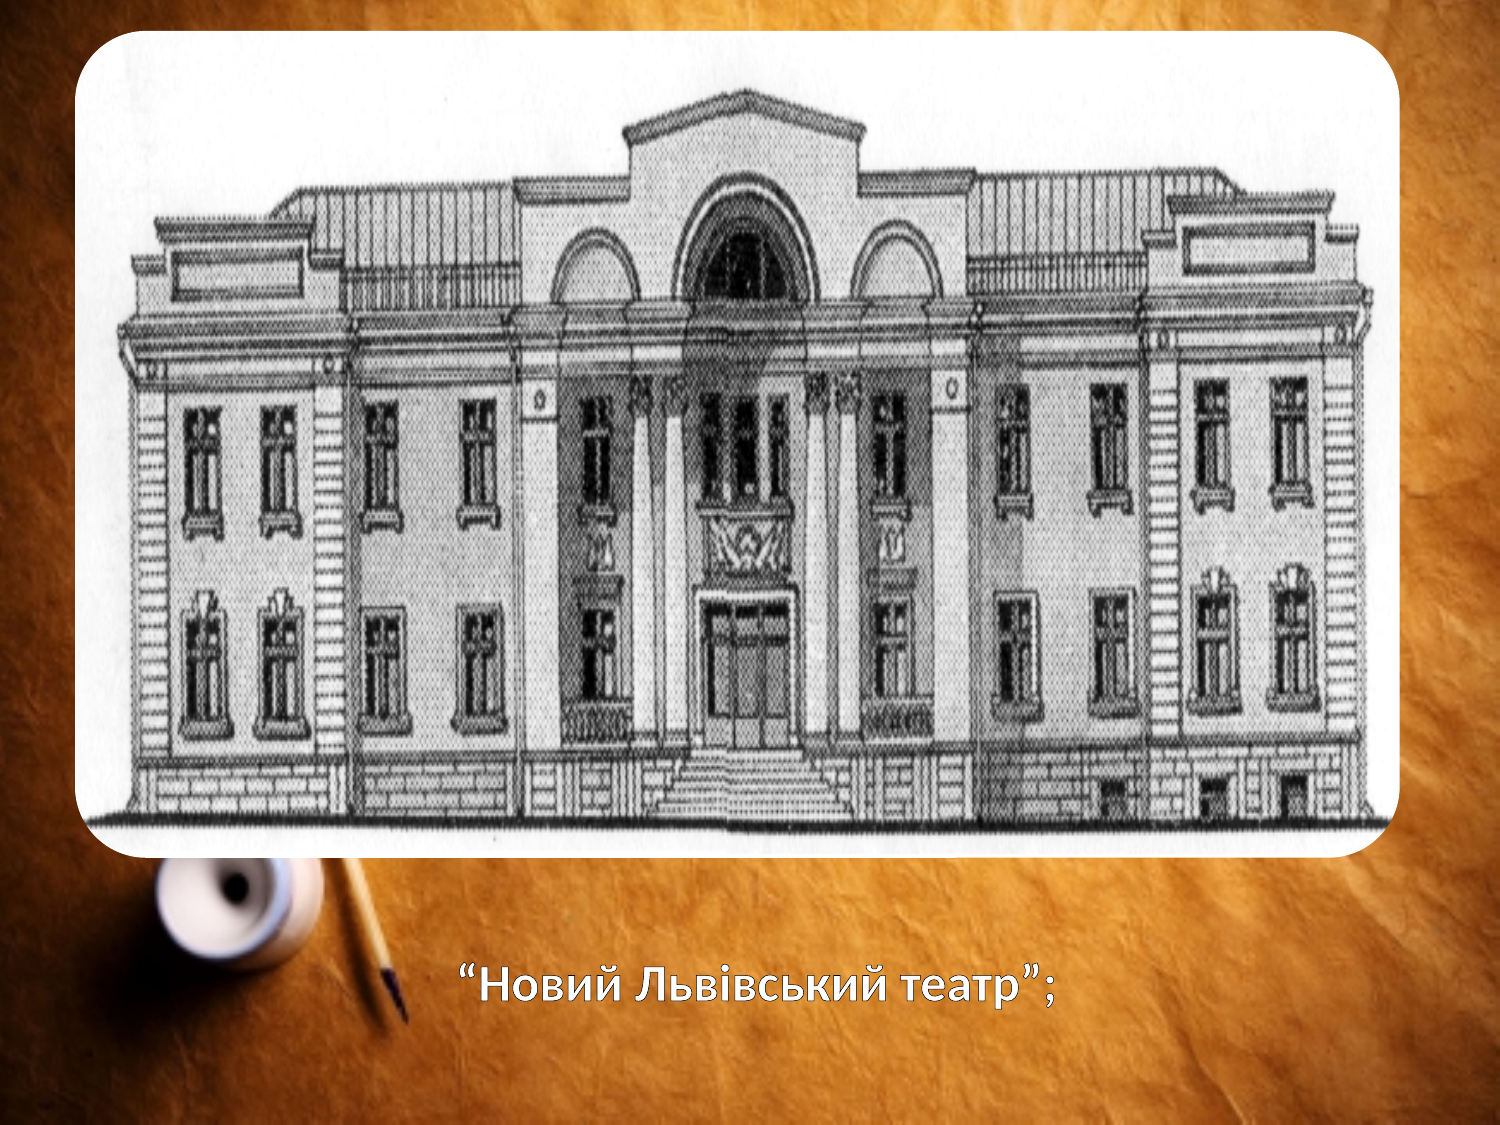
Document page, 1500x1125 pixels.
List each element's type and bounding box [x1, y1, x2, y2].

list [74, 30, 1400, 858]
picture [0, 0, 1500, 1125]
